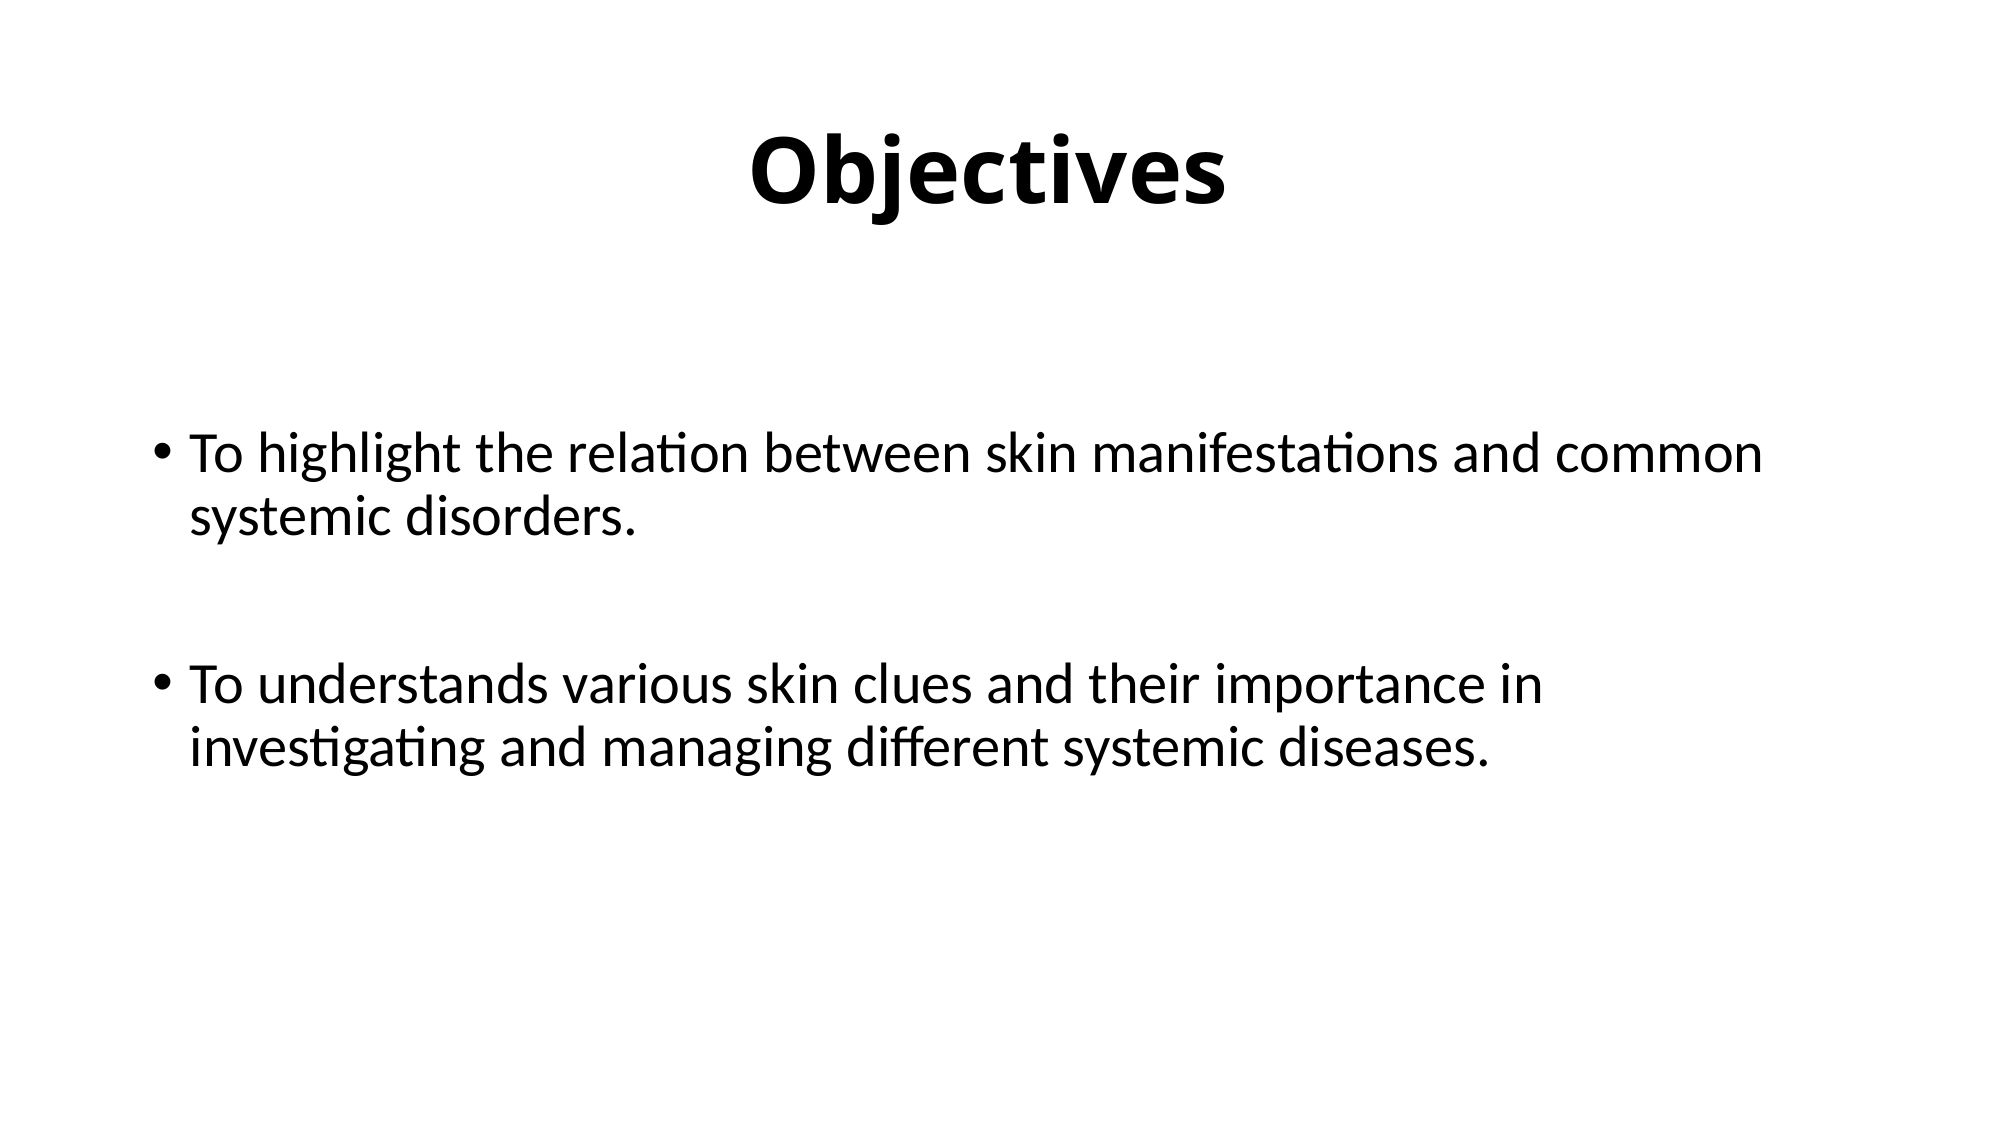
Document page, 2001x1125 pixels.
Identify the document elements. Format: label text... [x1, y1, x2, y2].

list To highlight the relation between skin manifestations and common systemic disorders. To understands various skin clues and their importance in investigating and managing different systemic diseases. [137, 415, 1863, 941]
title Objectives [137, 47, 1863, 300]
